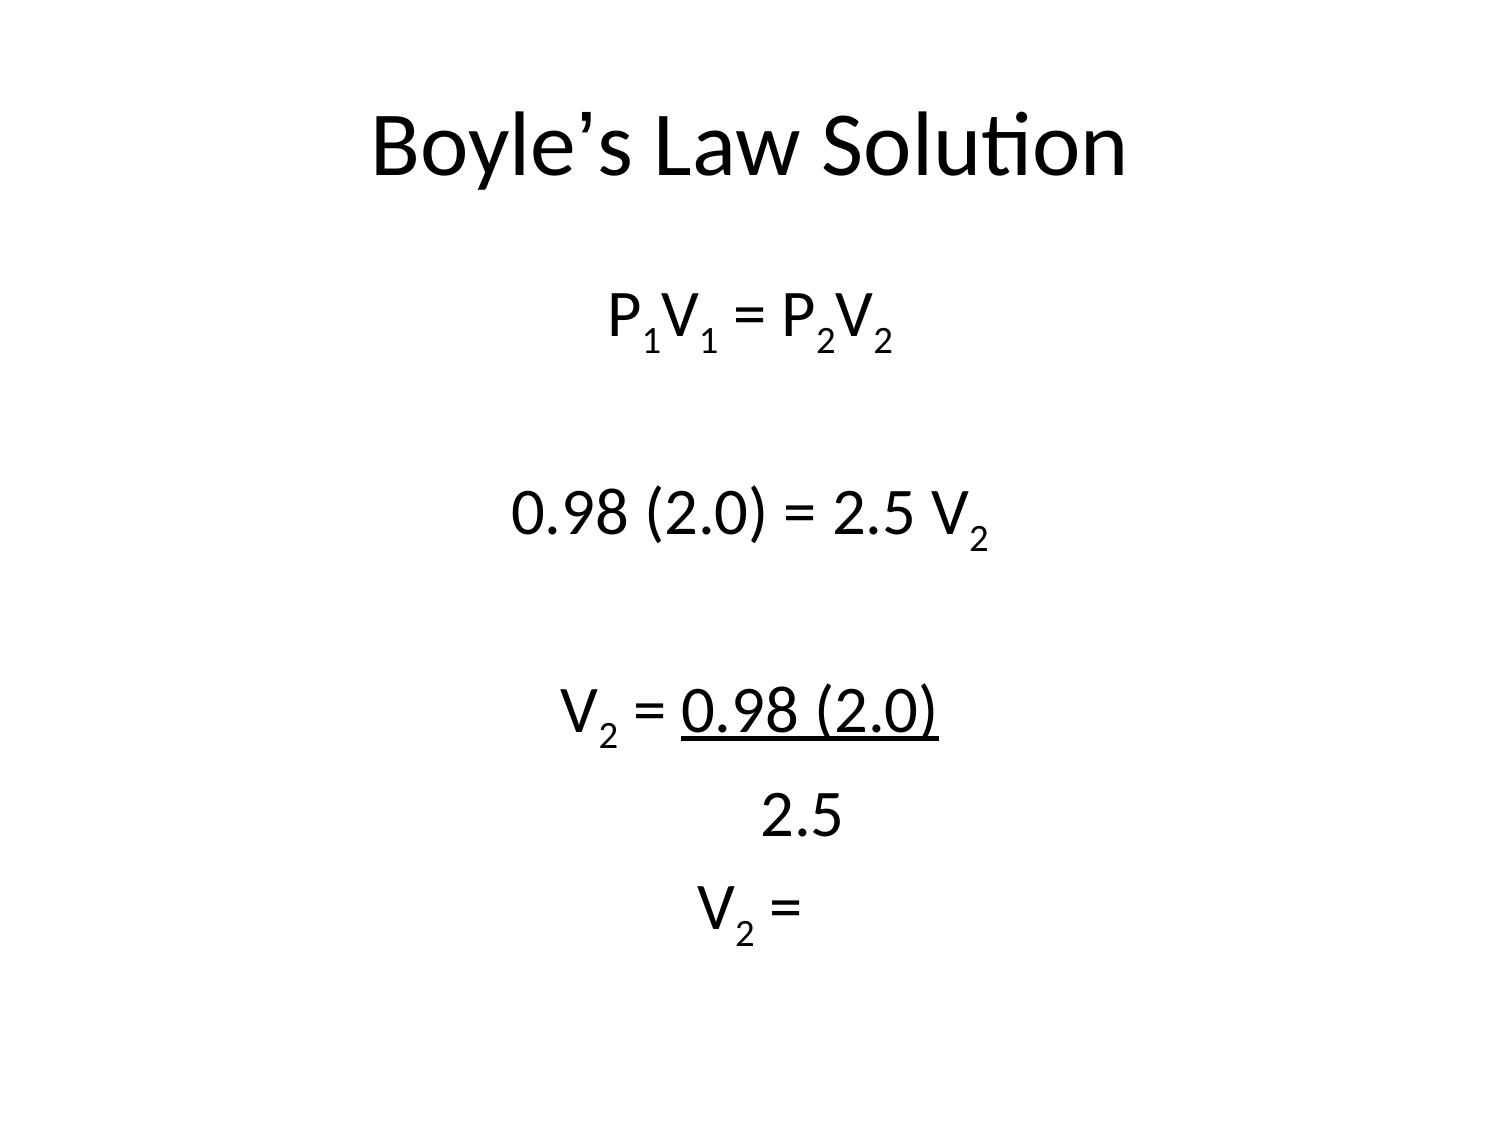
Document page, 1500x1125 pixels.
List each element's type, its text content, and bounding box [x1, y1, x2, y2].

list P1V1 = P2V2 0.98 (2.0) = 2.5 V2 V2 = 0.98 (2.0) 2.5 V2 = [75, 262, 1425, 1005]
title Boyle’s Law Solution [75, 45, 1425, 233]
